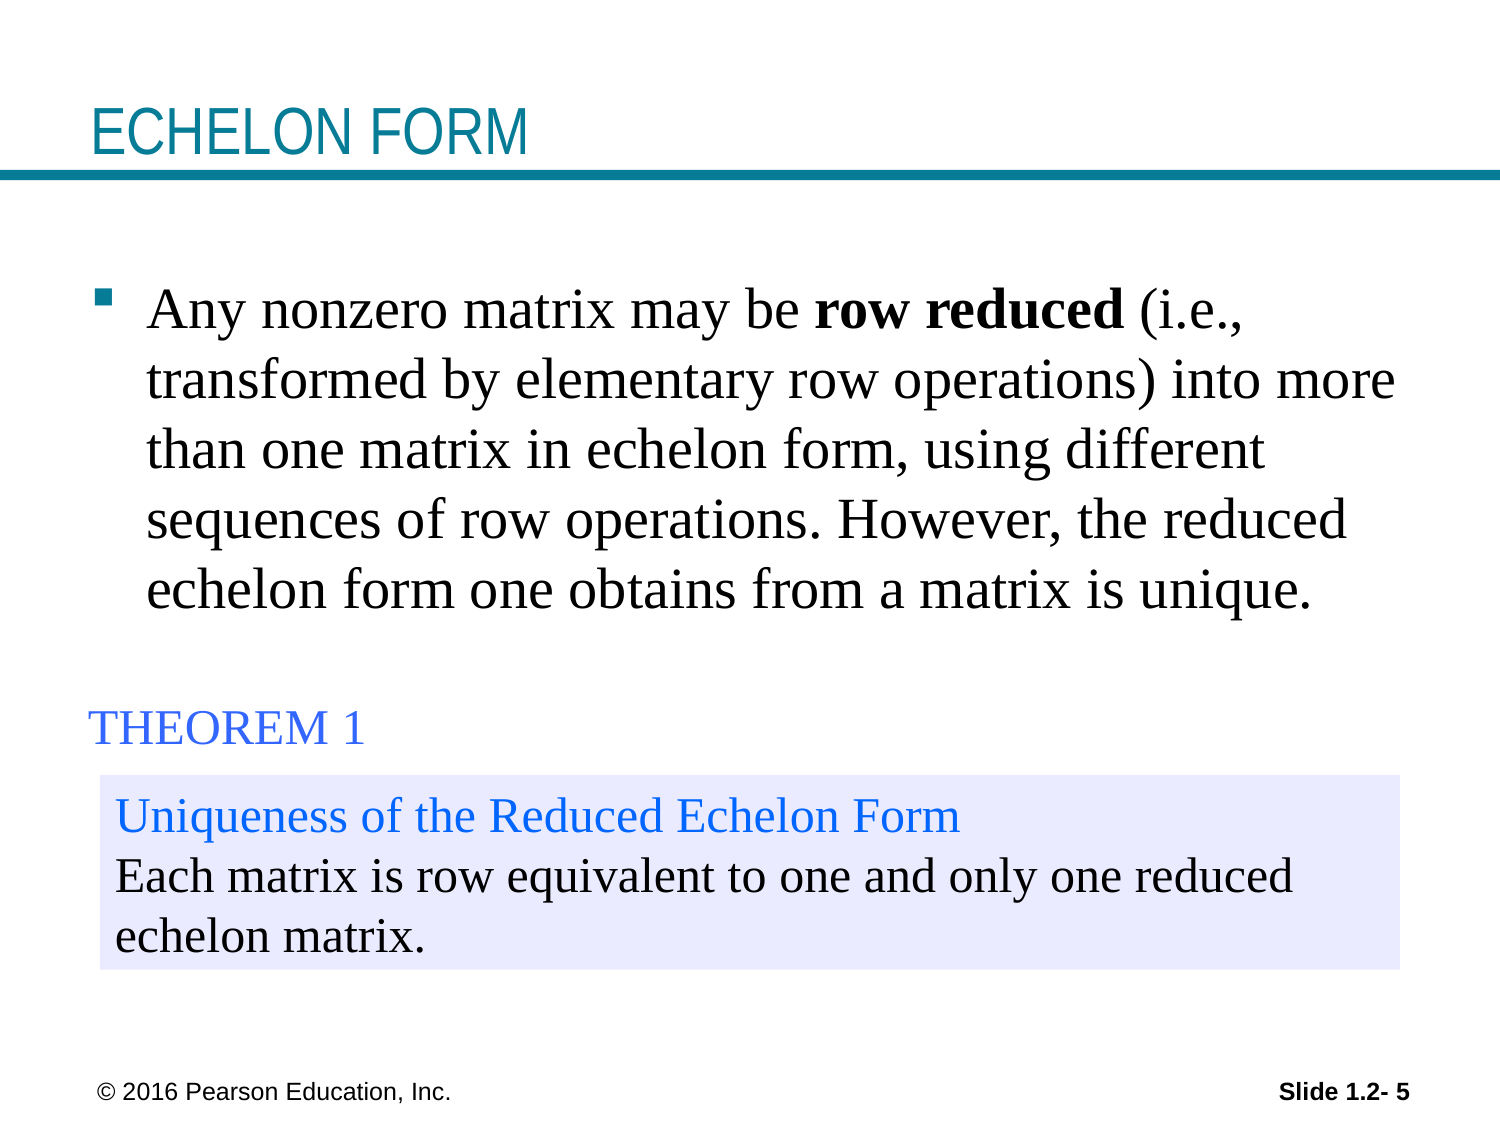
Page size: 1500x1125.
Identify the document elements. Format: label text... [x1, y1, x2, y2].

slide_number Slide 1.2- 5 [1113, 1034, 1425, 1113]
title ECHELON FORM [75, 0, 1425, 175]
footer © 2016 Pearson Education, Inc. [75, 1034, 1113, 1113]
text_box THEOREM 1 [73, 687, 386, 762]
list Any nonzero matrix may be row reduced (i.e., transformed by elementary row operations) into more than one matrix in echelon form, using different sequences of row operations. However, the reduced echelon form one obtains from a matrix is unique. [75, 262, 1425, 638]
text_box Uniqueness of the Reduced Echelon Form Each matrix is row equivalent to one and only one reduced echelon matrix. [99, 774, 1400, 970]
